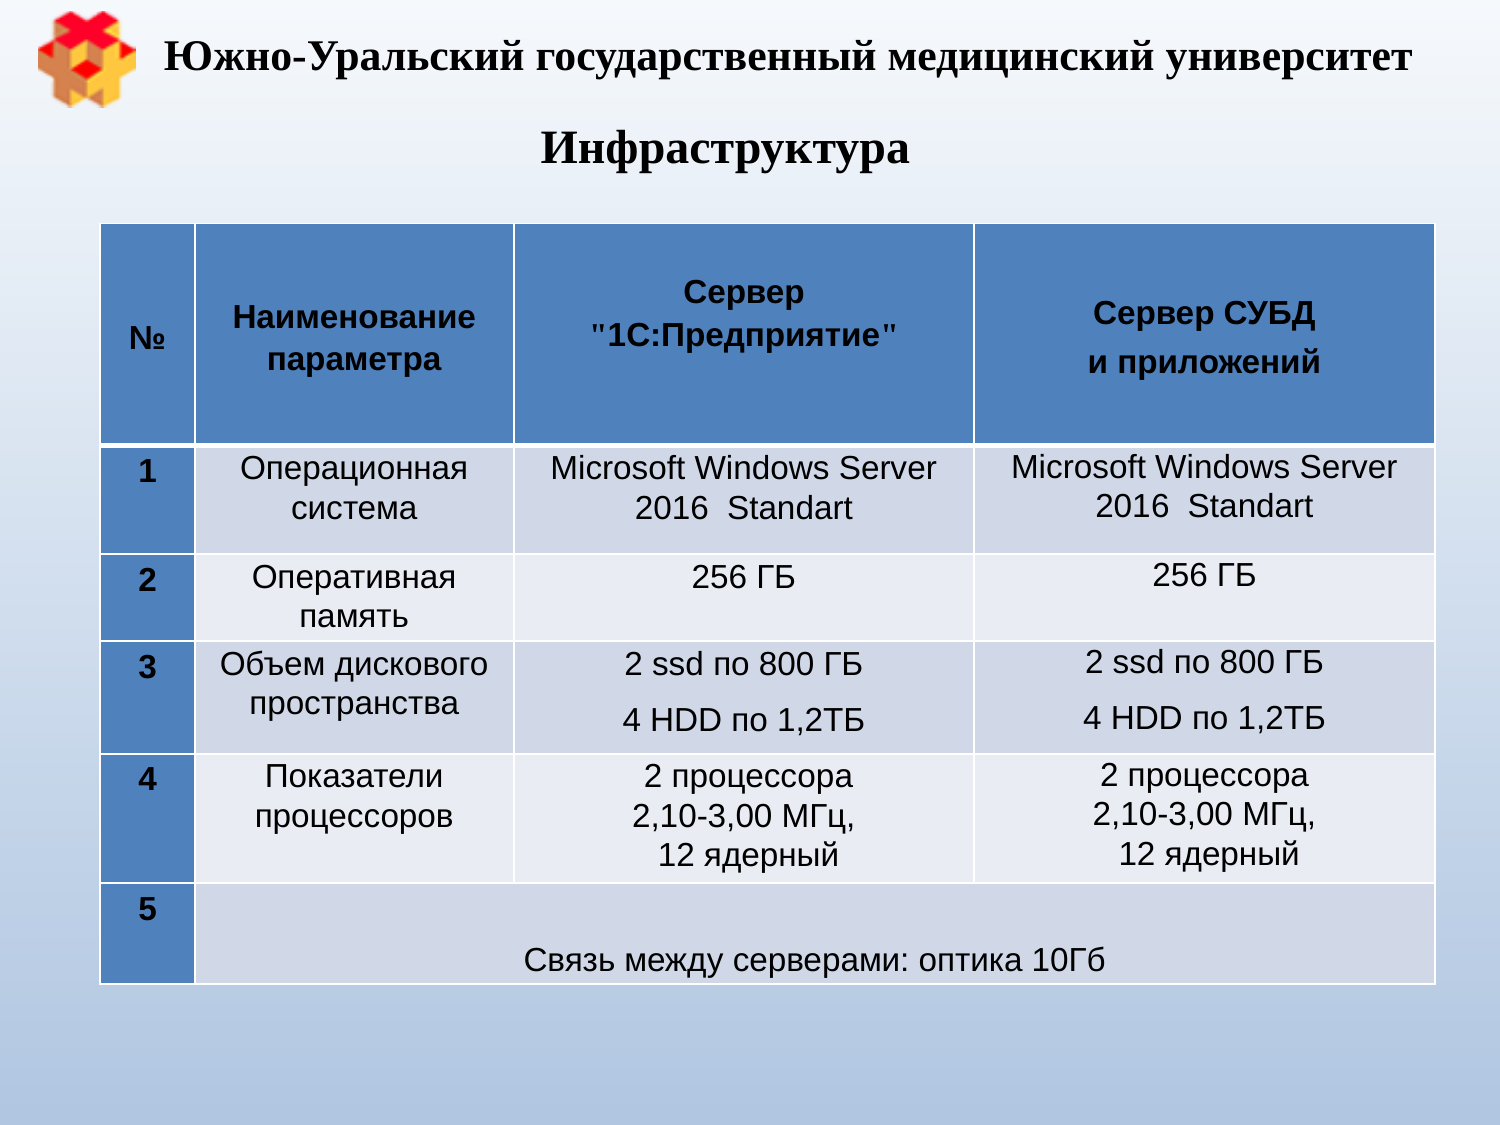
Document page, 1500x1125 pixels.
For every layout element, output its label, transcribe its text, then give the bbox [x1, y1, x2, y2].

table_cell Microsoft Windows Server 2016 Standart [515, 448, 973, 553]
table_cell 256 ГБ [975, 555, 1434, 640]
table_cell 3 [101, 642, 194, 753]
table_cell Связь между серверами: оптика 10Гб [196, 884, 1434, 983]
table_cell 4 [101, 755, 194, 882]
table_header Сервер СУБД и приложений [975, 224, 1434, 443]
table_cell 2 ssd по 800 ГБ 4 HDD по 1,2ТБ [975, 642, 1434, 753]
table_cell 5 [101, 884, 194, 983]
picture [38, 10, 136, 108]
table_cell 2 ssd по 800 ГБ 4 HDD по 1,2ТБ [515, 642, 973, 753]
table_cell Microsoft Windows Server 2016 Standart [975, 448, 1434, 553]
table_cell 2 [101, 555, 194, 640]
table_header № [101, 224, 194, 443]
text_box Инфраструктура [27, 107, 1424, 180]
table_header Наименование параметра [196, 224, 513, 443]
table_header Сервер "1С:Предприятие" [515, 224, 973, 443]
table_cell 1 [101, 448, 194, 553]
text_box Южно-Уральский государственный медицинский университет [113, 7, 1464, 100]
table_cell 2 процессора 2,10-3,00 МГц, 12 ядерный [515, 755, 973, 882]
table_cell 256 ГБ [515, 555, 973, 640]
table_cell Оперативная память [196, 555, 513, 640]
table_cell Объем дискового пространства [196, 642, 513, 753]
table_cell Операционная система [196, 448, 513, 553]
table_cell Показатели процессоров [196, 755, 513, 882]
table_cell 2 процессора 2,10-3,00 МГц, 12 ядерный [975, 755, 1434, 882]
